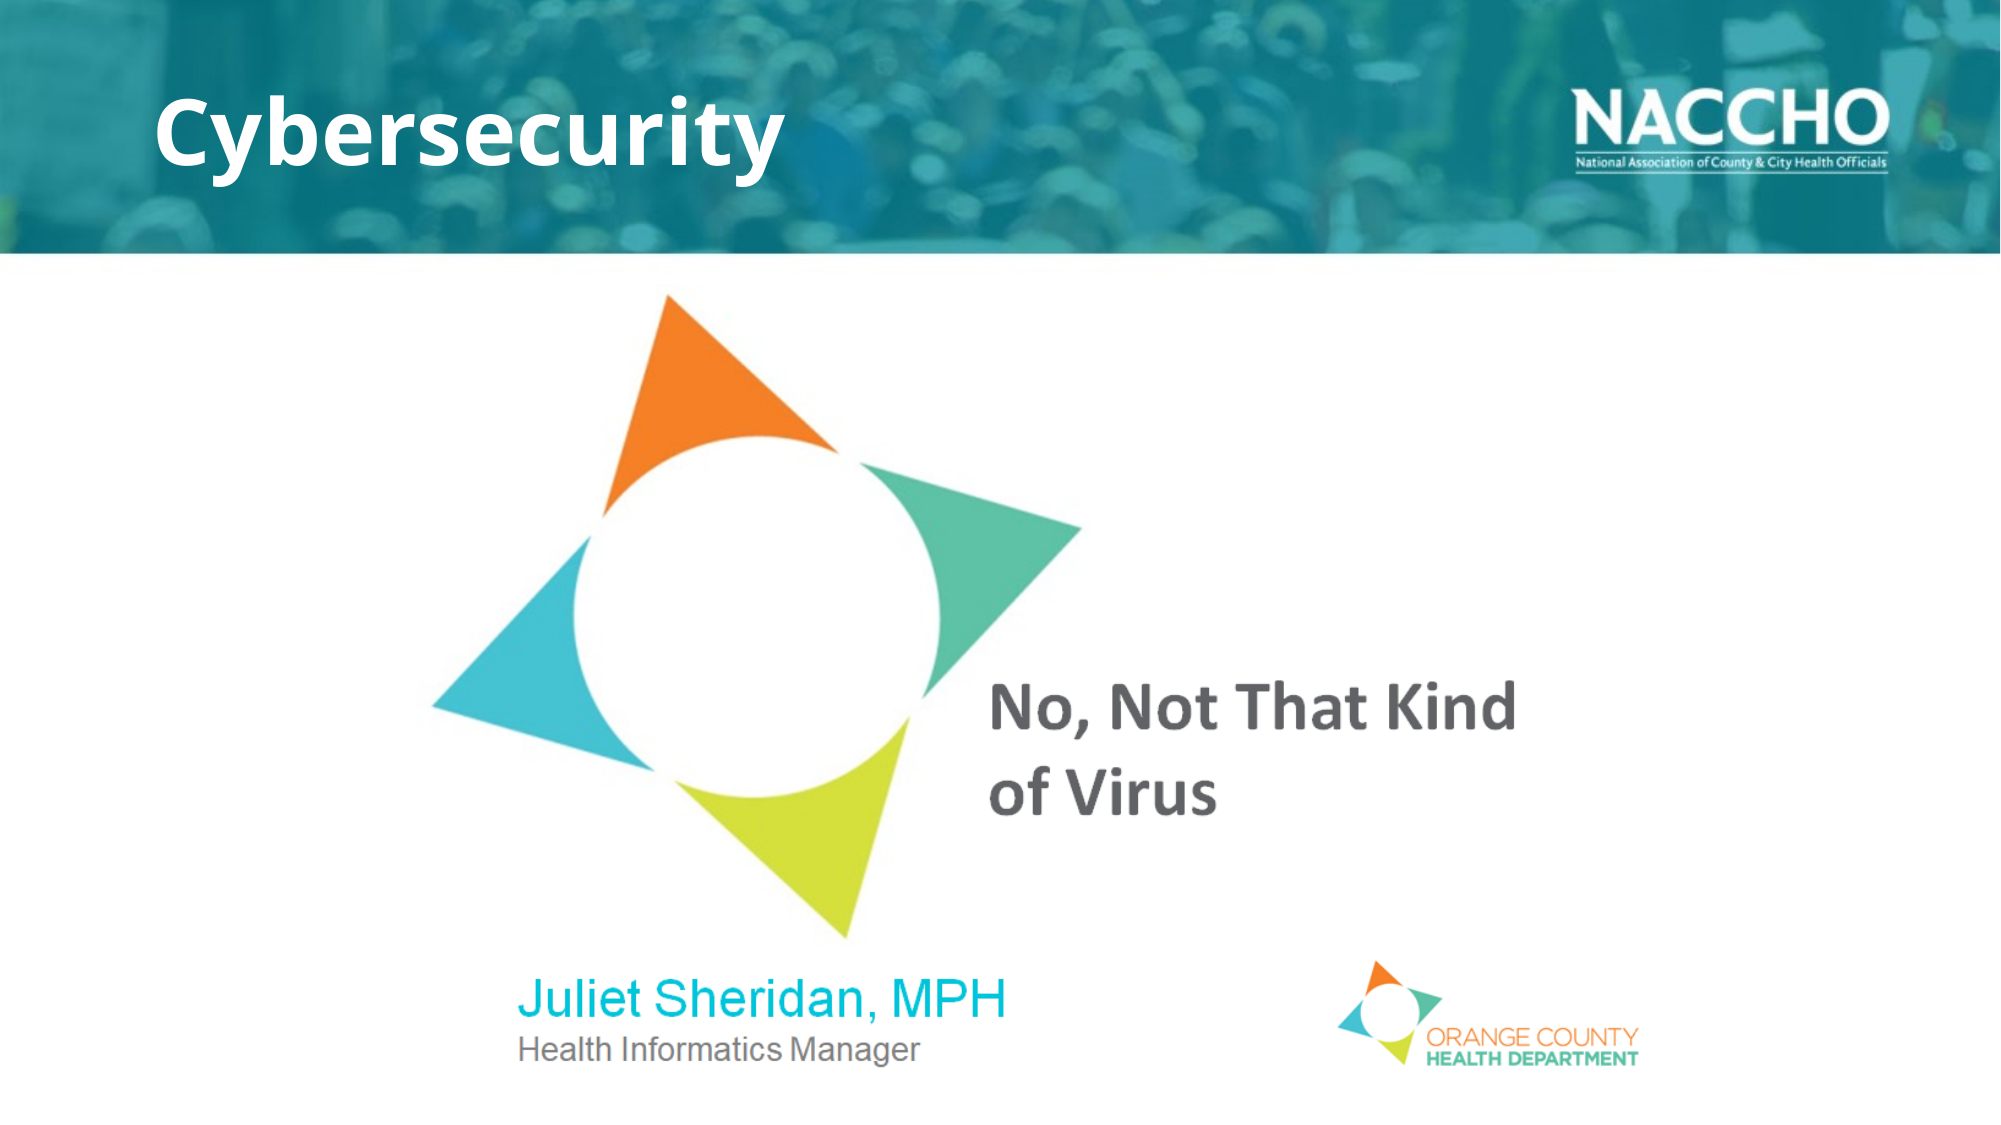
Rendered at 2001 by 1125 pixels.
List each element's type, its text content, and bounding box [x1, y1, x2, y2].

title Cybersecurity [137, 26, 1863, 245]
picture [0, 0, 2001, 1125]
